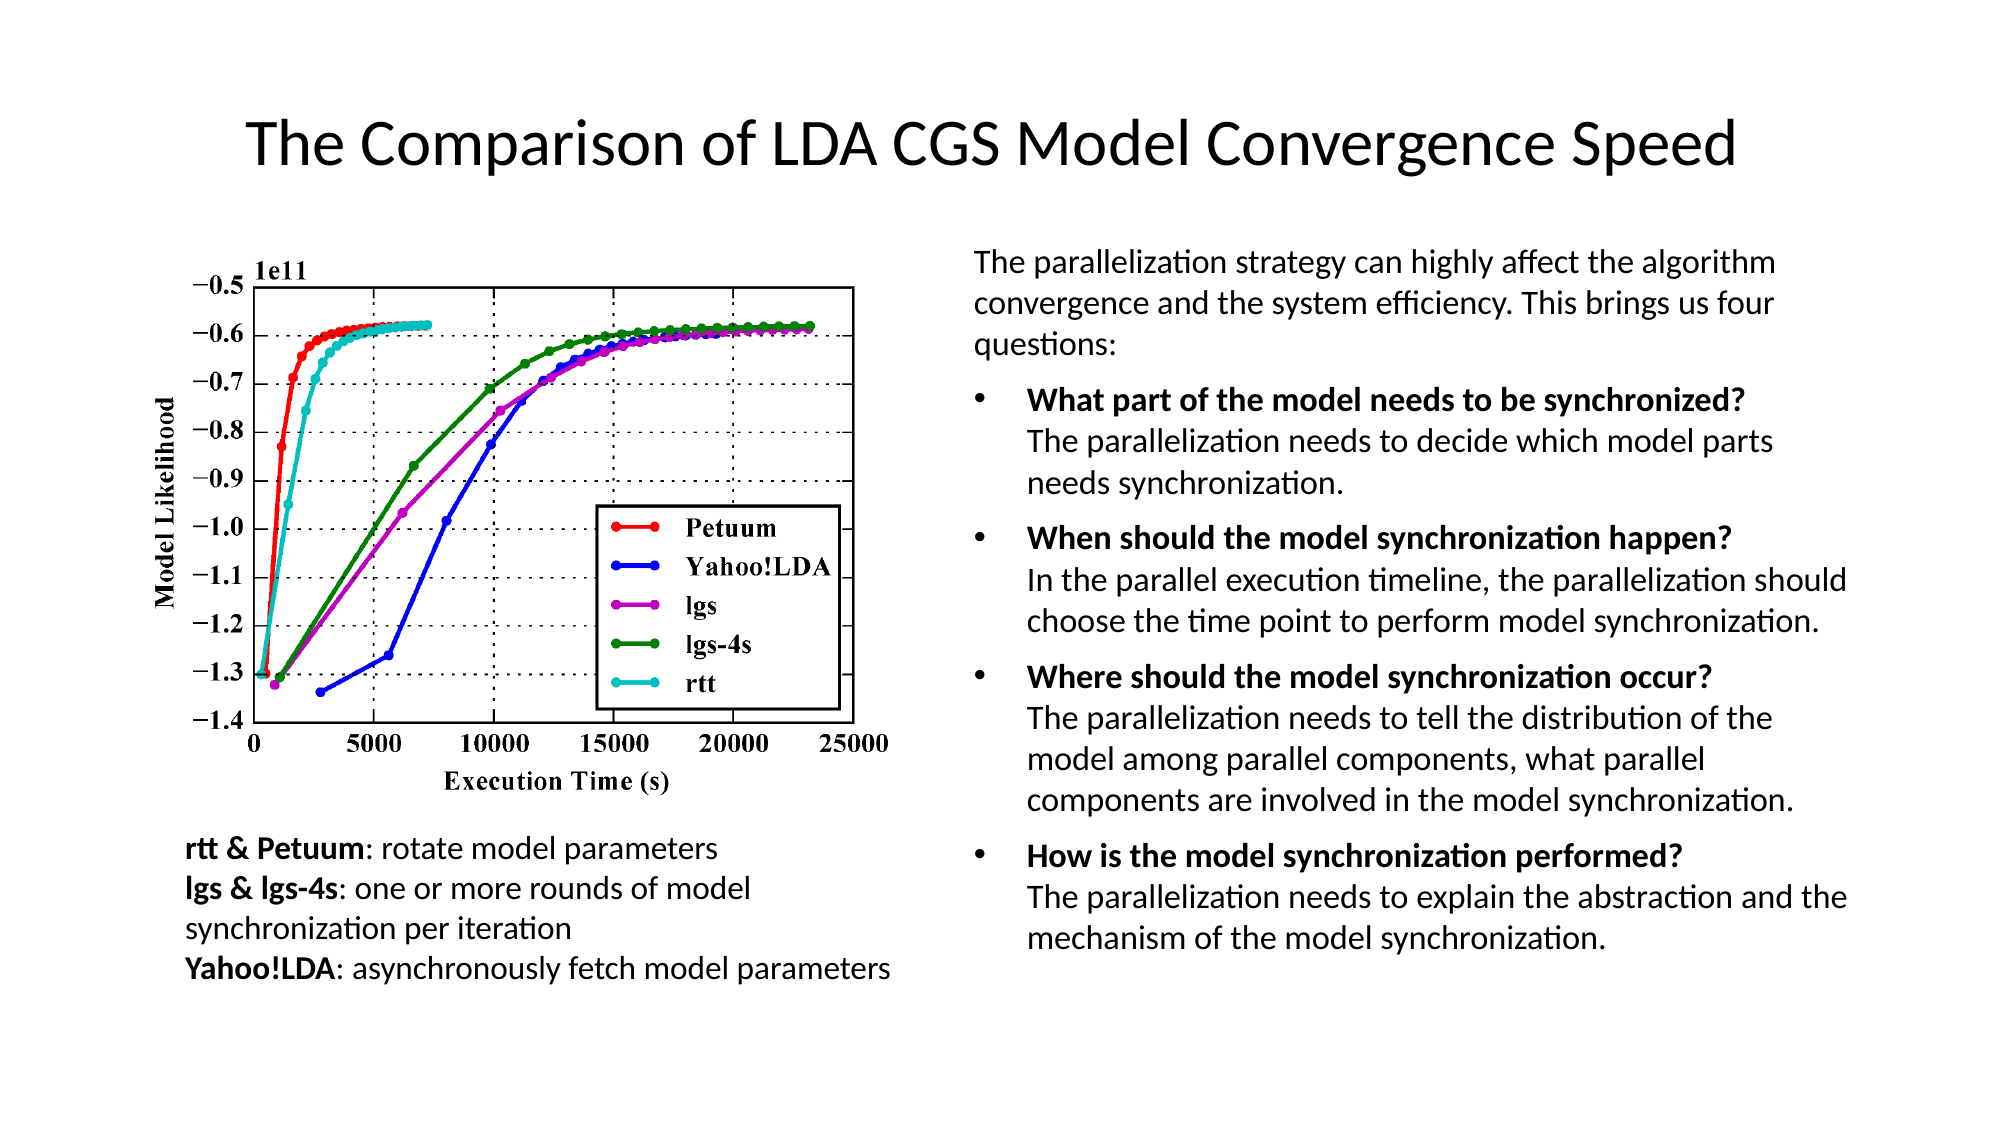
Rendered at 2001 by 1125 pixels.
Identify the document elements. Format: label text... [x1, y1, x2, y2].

list The parallelization strategy can highly affect the algorithm convergence and the system efficiency. This brings us four questions: What part of the model needs to be synchronized? The parallelization needs to decide which model parts needs synchronization. When should the model synchronization happen? In the parallel execution timeline, the parallelization should choose the time point to perform model synchronization. Where should the model synchronization occur? The parallelization needs to tell the distribution of the model among parallel components, what parallel components are involved in the model synchronization. How is the model synchronization performed? The parallelization needs to explain the abstraction and the mechanism of the model synchronization. [958, 231, 1875, 1013]
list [124, 231, 917, 825]
text_box rtt & Petuum: rotate model parameters lgs & lgs-4s: one or more rounds of model synchronization per iteration Yahoo!LDA: asynchronously fetch model parameters [170, 818, 962, 994]
title The Comparison of LDA CGS Model Convergence Speed [99, 45, 1900, 233]
